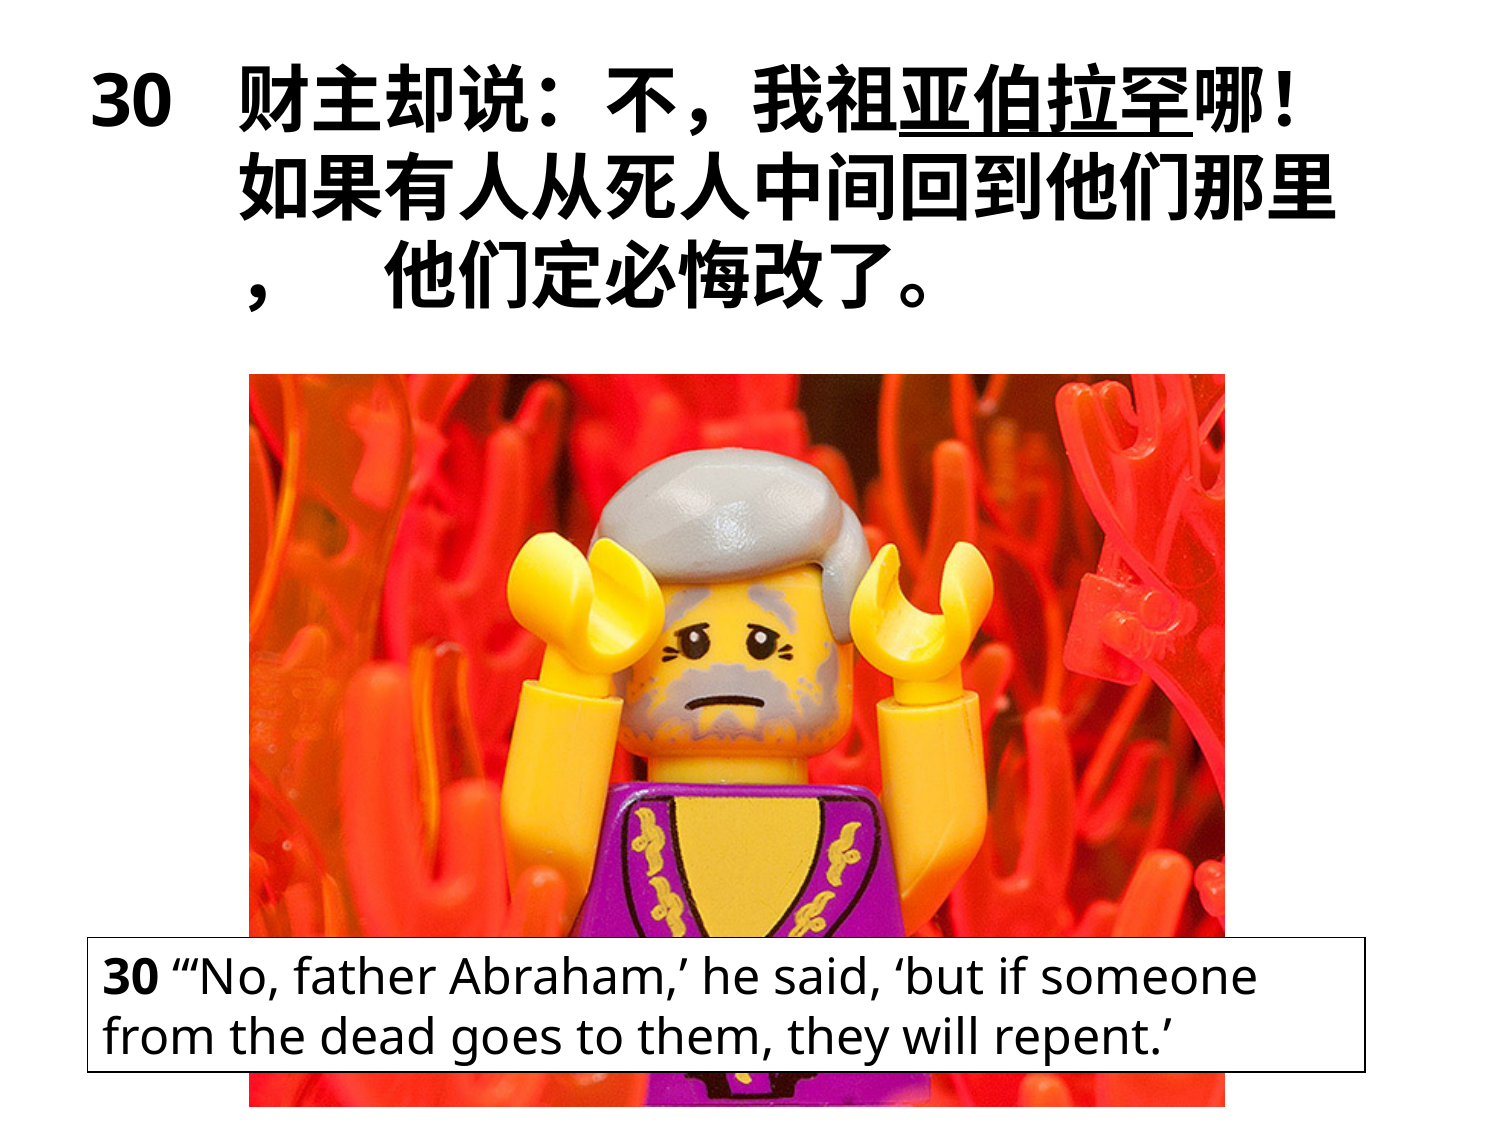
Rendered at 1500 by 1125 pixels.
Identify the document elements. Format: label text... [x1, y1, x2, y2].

title 30 财主却说：不，我祖亚伯拉罕哪！ 如果有人从死人中间回到他们那里 ， 他们定必悔改了。 [75, 45, 1425, 325]
picture [249, 374, 1226, 1107]
text_box 30 “‘No, father Abraham,’ he said, ‘but if someone from the dead goes to them, they will repent.’ [1229, 937, 1366, 1073]
text_box 30 “‘No, father Abraham,’ he said, ‘but if someone from the dead goes to them, they will repent.’ [87, 937, 244, 1073]
